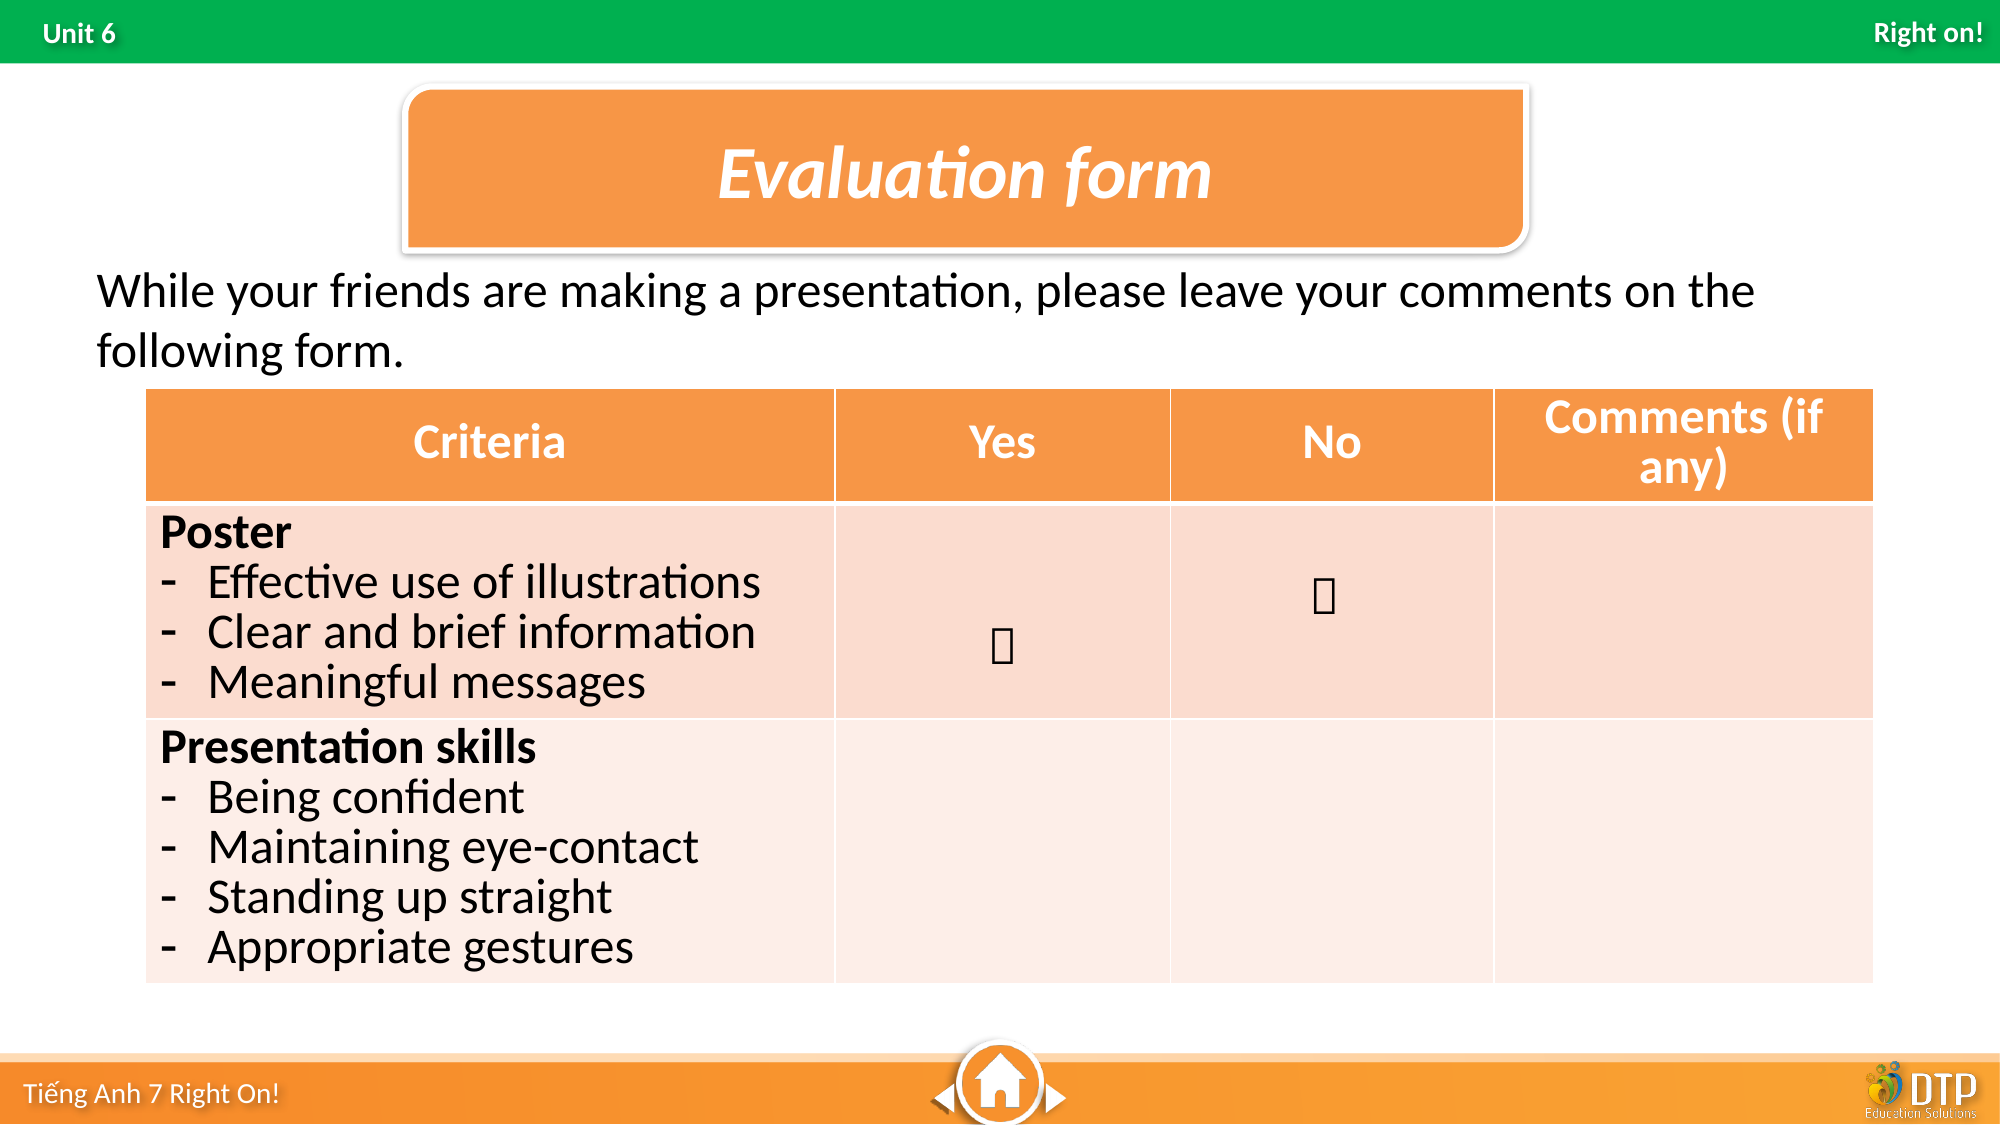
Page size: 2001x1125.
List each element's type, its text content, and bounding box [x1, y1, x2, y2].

table_cell [1495, 720, 1873, 983]
table_cell Poster Effective use of illustrations Clear and brief information Meaningful messages [146, 506, 834, 718]
table_cell [1495, 506, 1873, 718]
table_header Comments (if any) [1495, 389, 1873, 501]
table_header No [1171, 389, 1493, 501]
text_box Evaluation form [402, 83, 1530, 254]
table_cell [836, 720, 1170, 983]
table_cell  [1171, 506, 1493, 718]
picture [0, 64, 2000, 1125]
table_header Yes [836, 389, 1170, 501]
table_cell [1171, 720, 1493, 983]
table_cell  [836, 506, 1170, 718]
list While your friends are making a presentation, please leave your comments on the following form. [80, 248, 1782, 372]
table_header Criteria [146, 389, 834, 501]
table_cell Presentation skills Being confident Maintaining eye-contact Standing up straight Appropriate gestures [146, 720, 834, 983]
